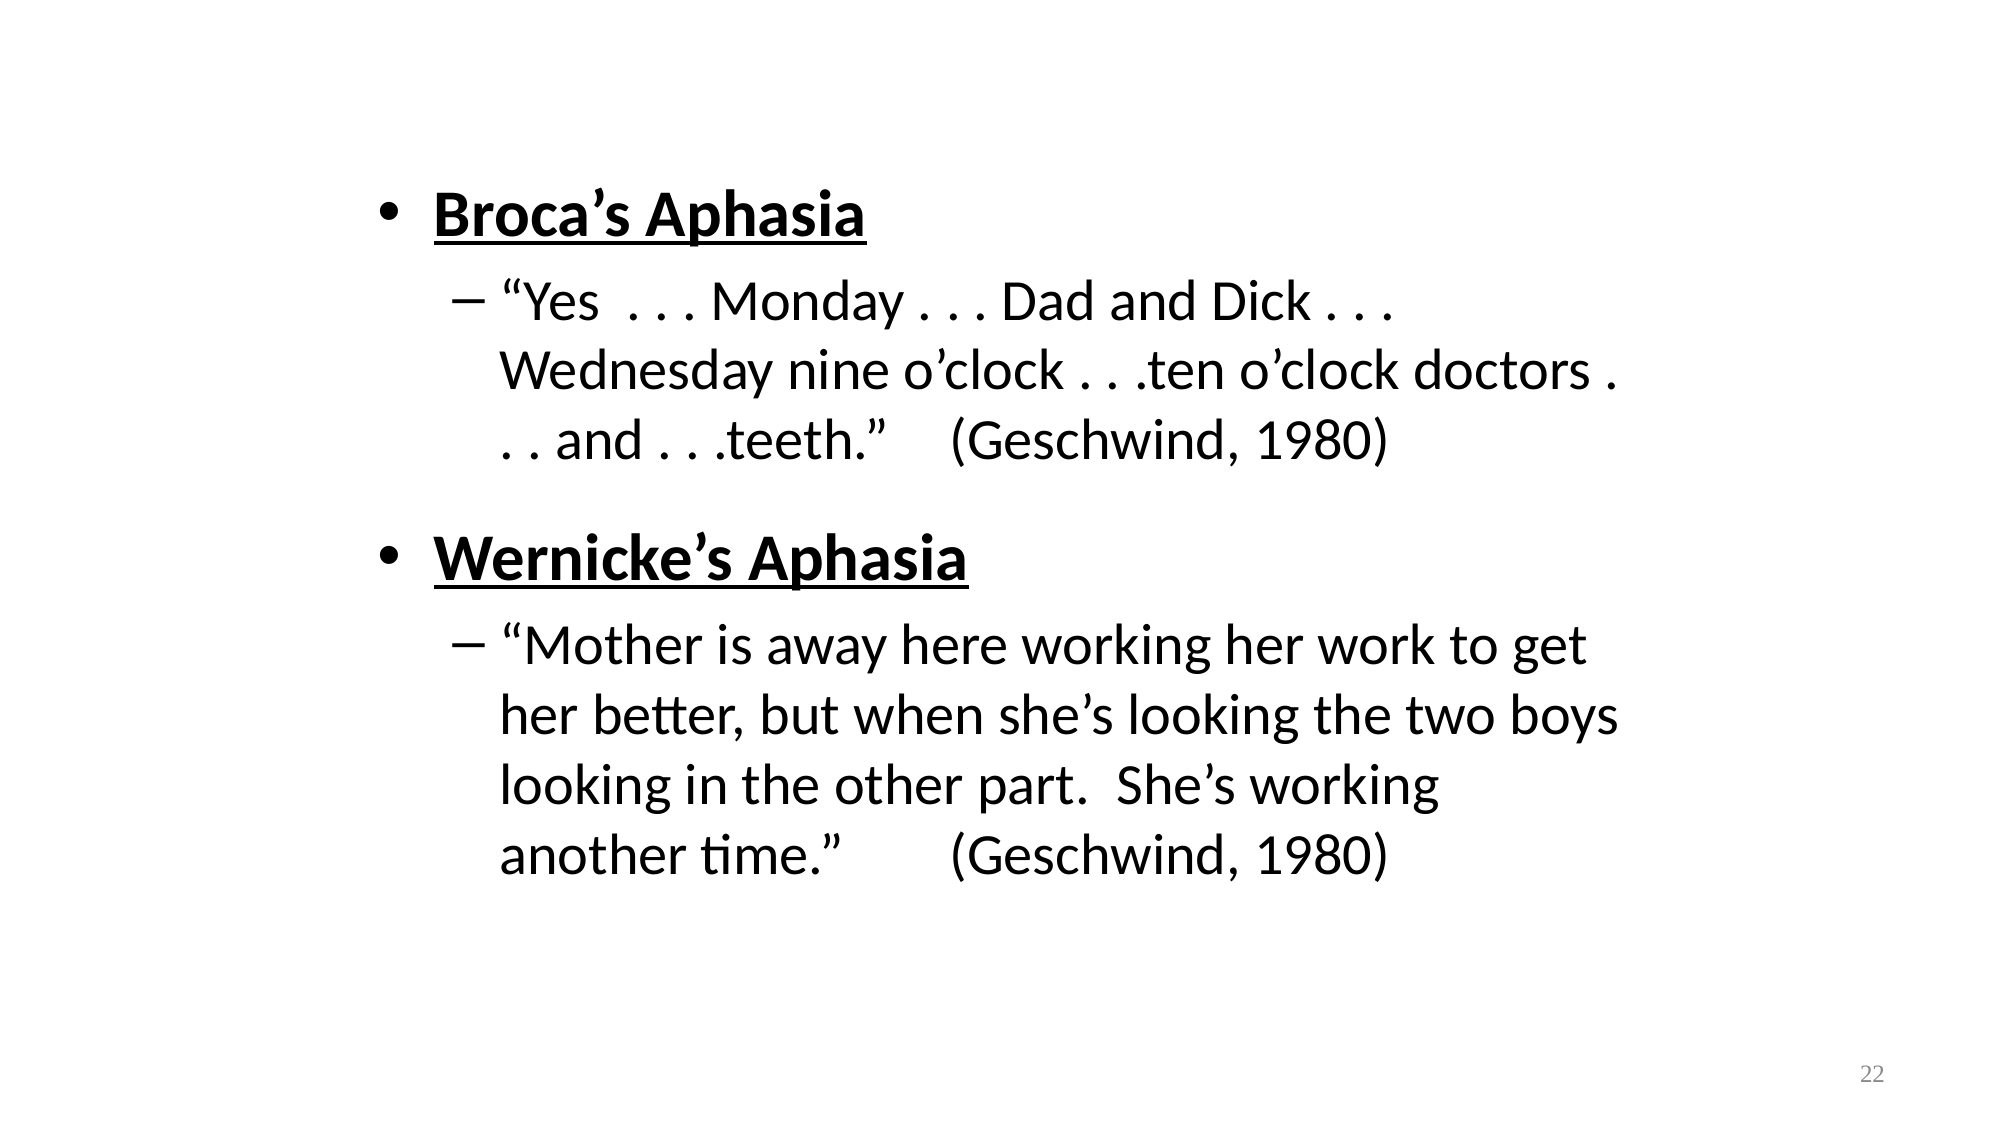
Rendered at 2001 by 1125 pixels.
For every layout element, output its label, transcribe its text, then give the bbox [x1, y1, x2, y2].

slide_number 22 [1433, 1042, 1900, 1103]
list Broca’s Aphasia “Yes . . . Monday . . . Dad and Dick . . . Wednesday nine o’clock . . .ten o’clock doctors . . . and . . .teeth.” (Geschwind, 1980) Wernicke’s Aphasia “Mother is away here working her work to get her better, but when she’s looking the two boys looking in the other part. She’s working another time.” (Geschwind, 1980) [362, 162, 1638, 963]
